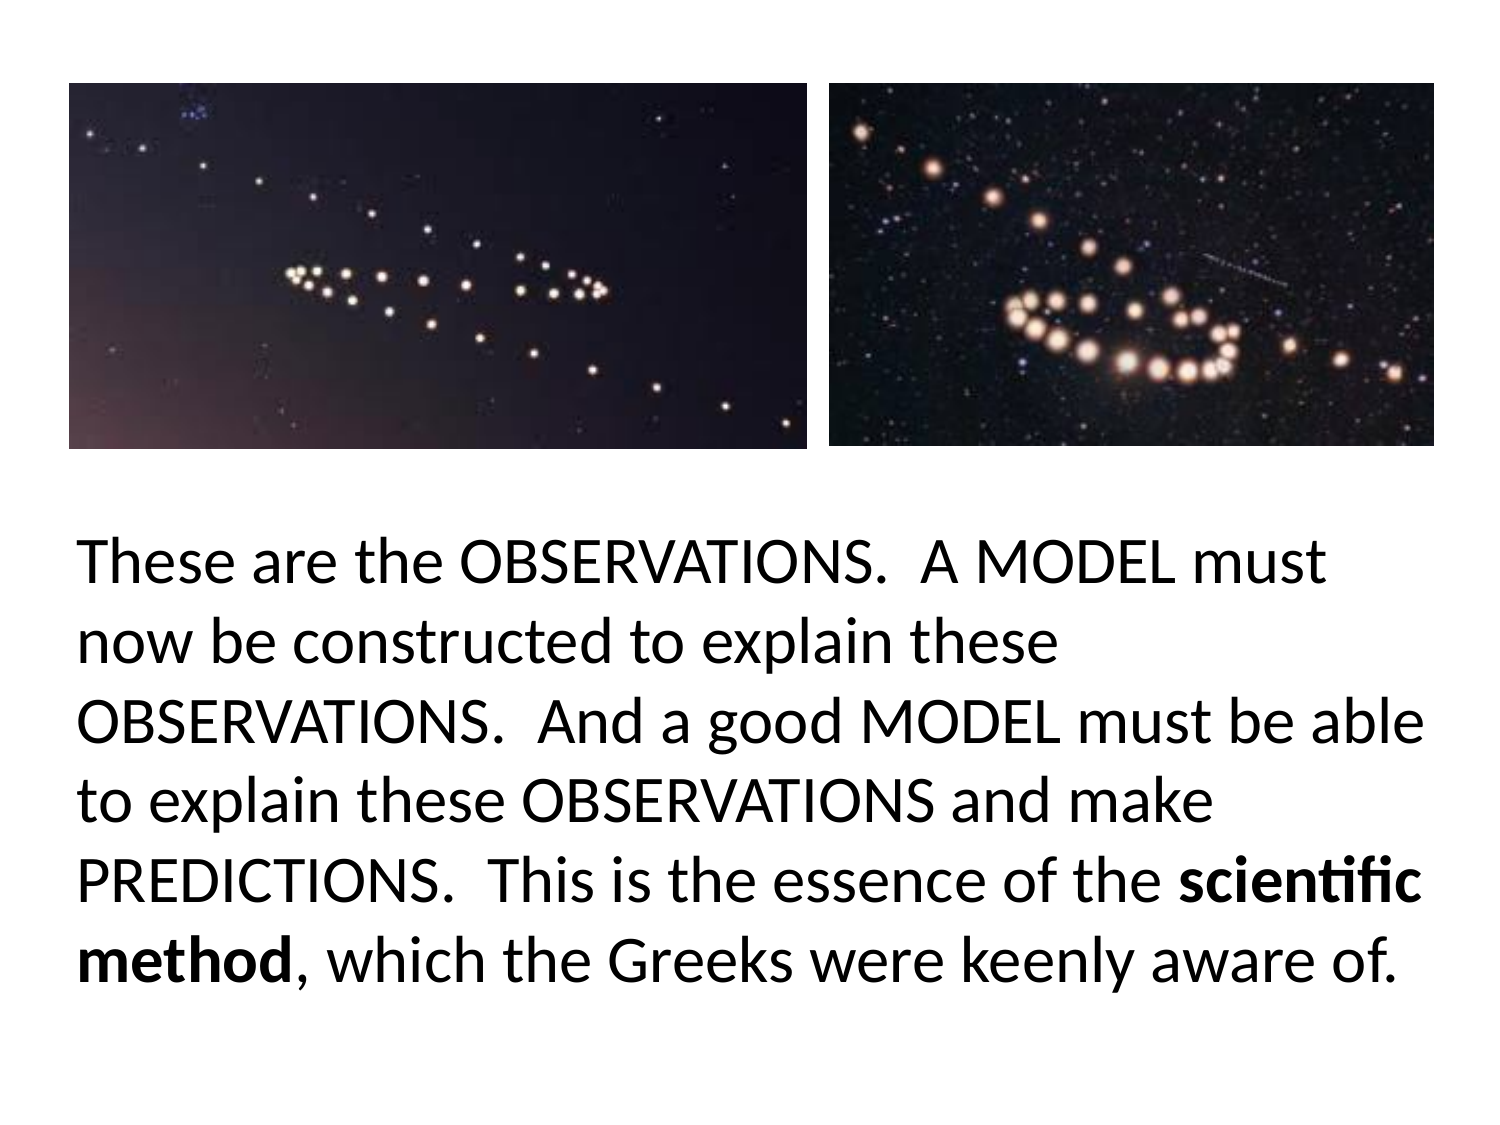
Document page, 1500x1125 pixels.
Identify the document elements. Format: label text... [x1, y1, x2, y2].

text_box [69, 83, 1435, 449]
text_box These are the OBSERVATIONS. A MODEL must now be constructed to explain these OBSERVATIONS. And a good MODEL must be able to explain these OBSERVATIONS and make PREDICTIONS. This is the essence of the scientific method, which the Greeks were keenly aware of. [61, 509, 1442, 1004]
